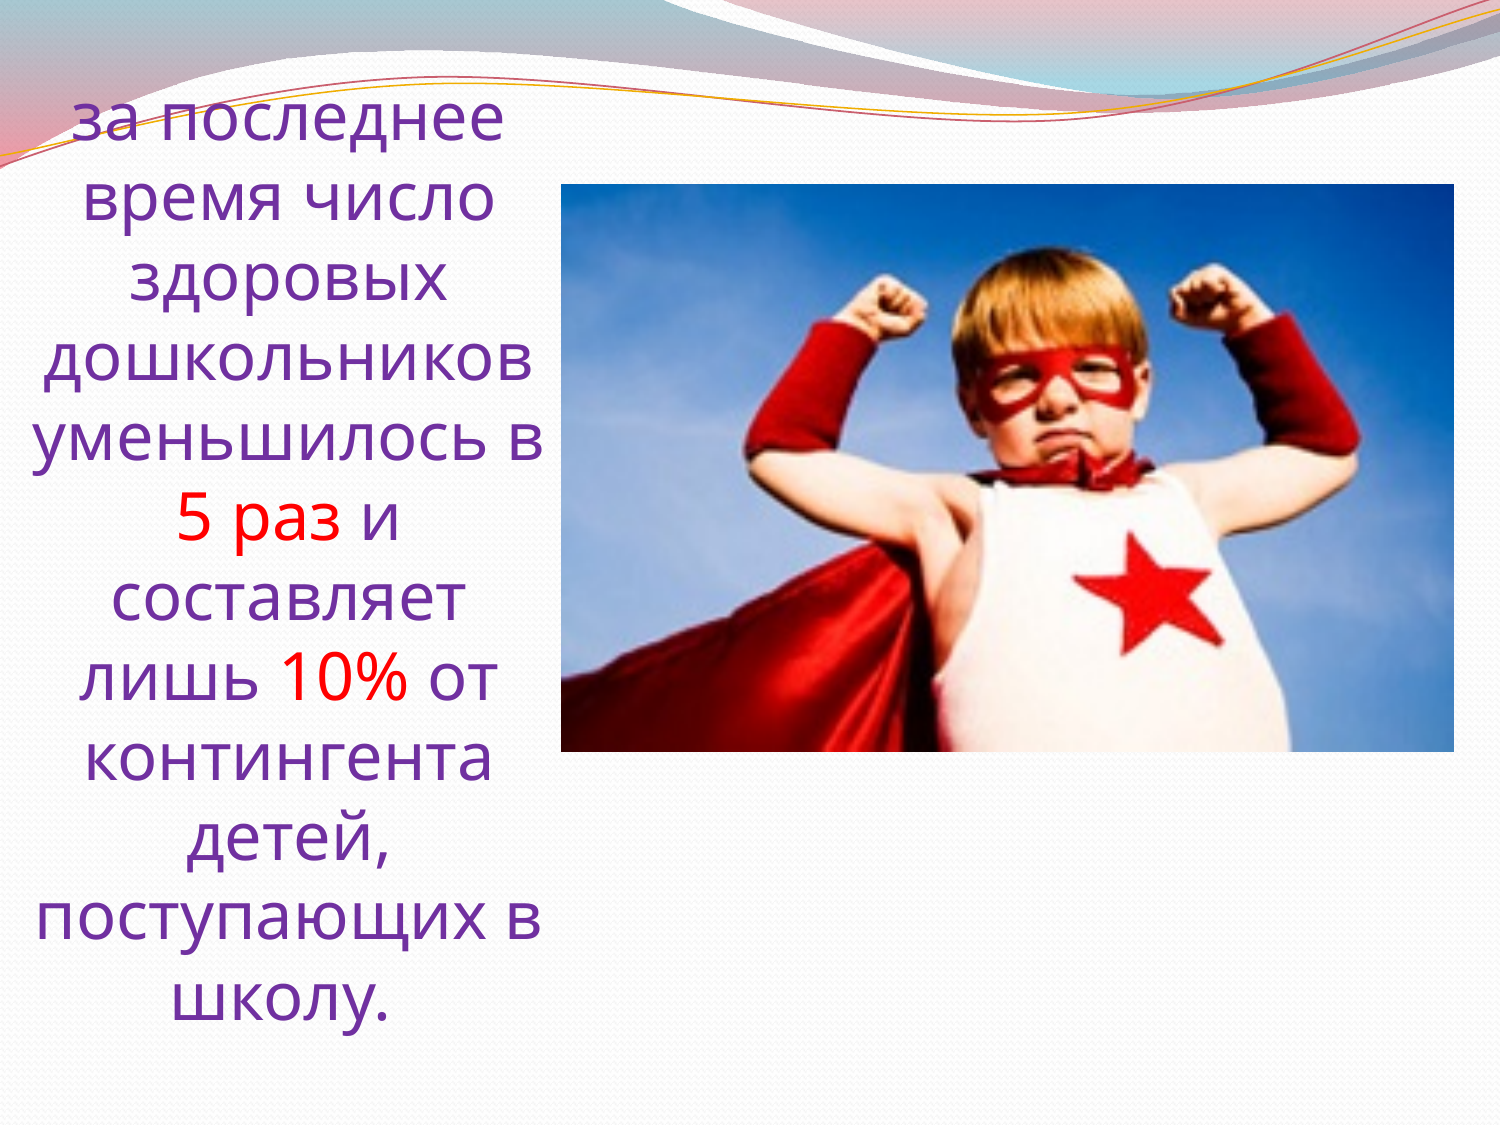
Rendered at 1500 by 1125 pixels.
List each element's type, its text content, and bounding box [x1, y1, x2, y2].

list за последнее время число здоровых дошкольников уменьшилось в 5 раз и составляет лишь 10% от контингента детей, поступающих в школу. [29, 66, 550, 1041]
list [560, 184, 1454, 752]
